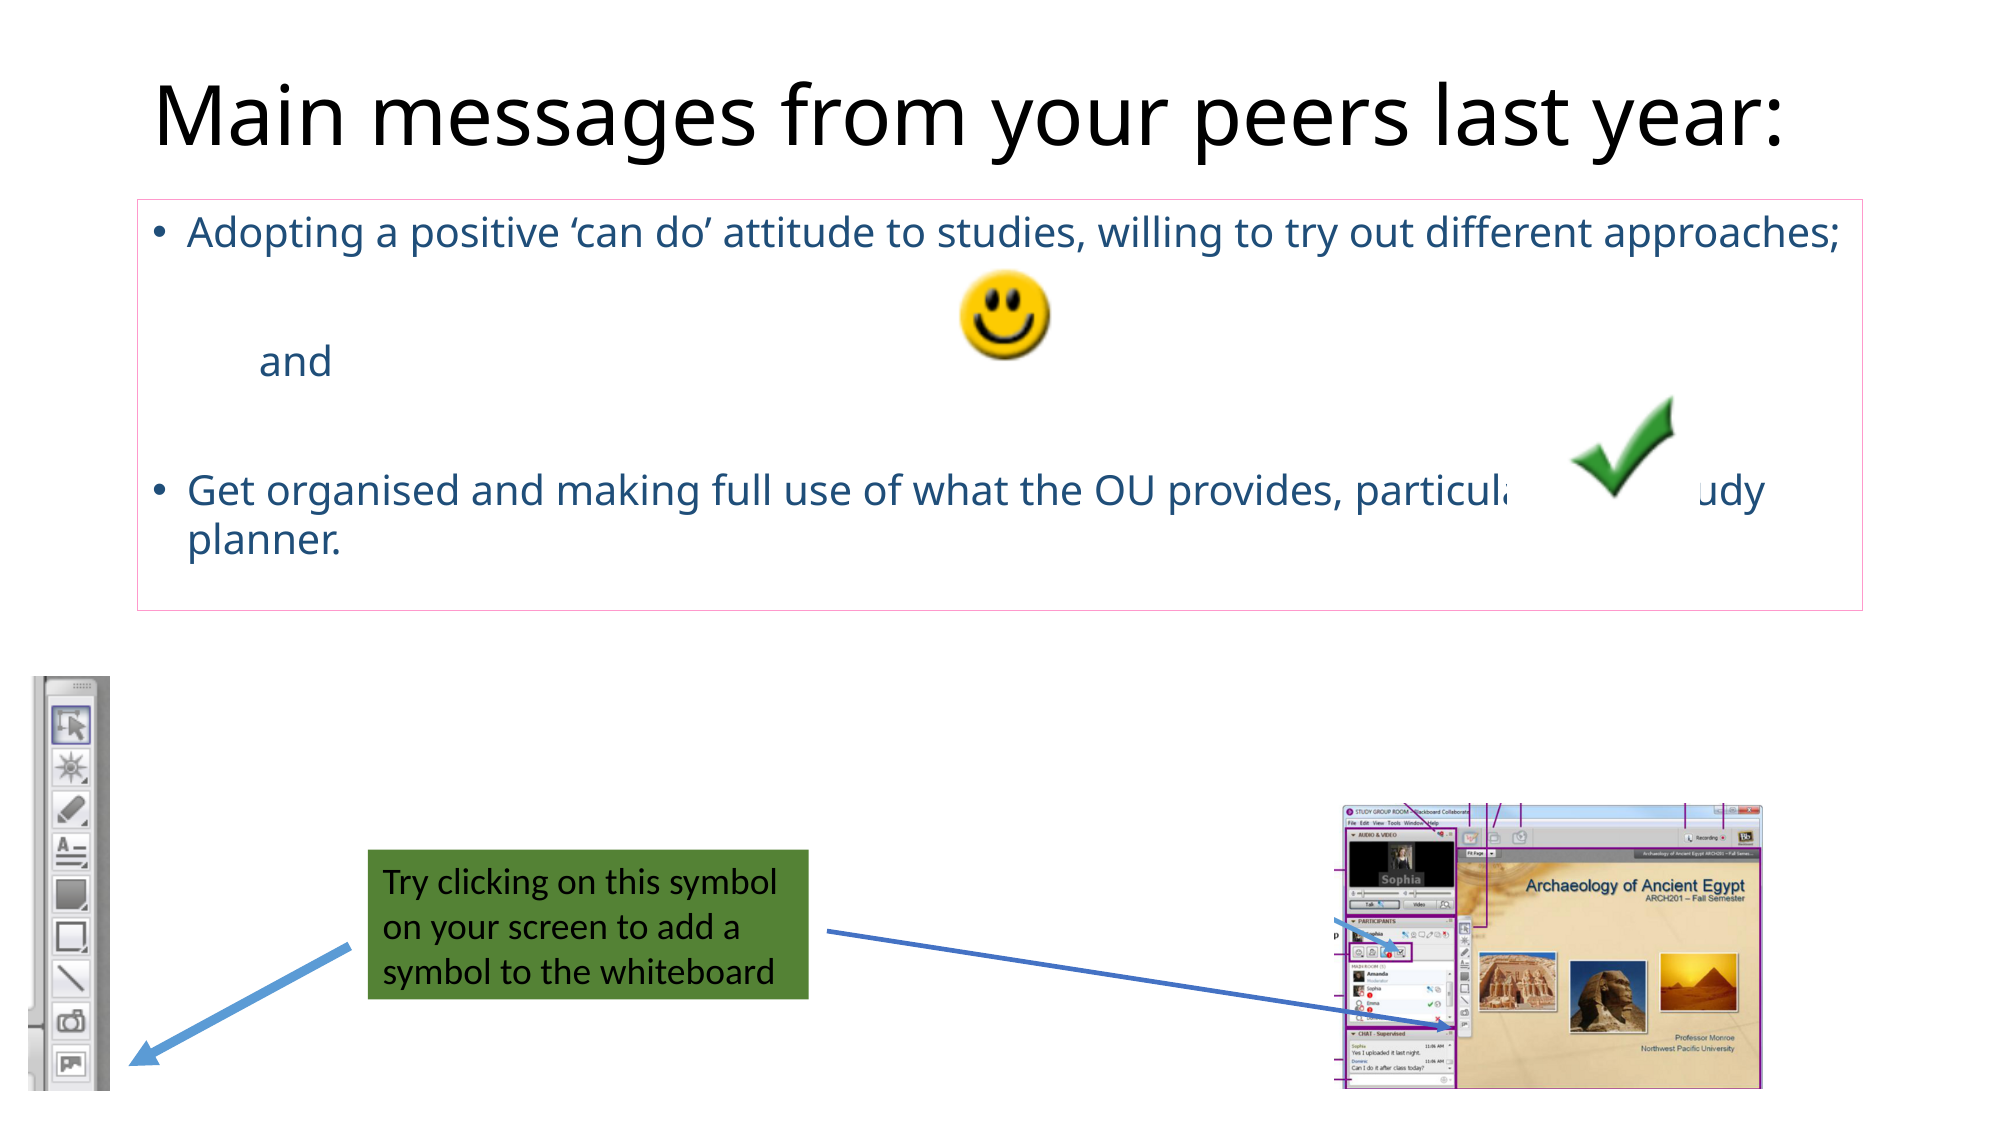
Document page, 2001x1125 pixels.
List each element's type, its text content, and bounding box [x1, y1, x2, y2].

text_box Try clicking on this symbol on your screen to add a symbol to the whiteboard [367, 849, 809, 1000]
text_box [128, 945, 350, 1067]
picture [1334, 803, 1763, 1089]
list Adopting a positive ‘can do’ attitude to studies, willing to try out different approaches; and Get organised and making full use of what the OU provides, particularly the study planner. [137, 199, 1863, 611]
picture [1507, 382, 1700, 524]
picture [27, 676, 110, 1091]
picture [889, 253, 1111, 405]
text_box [826, 930, 1452, 1028]
title Main messages from your peers last year: [137, 59, 1863, 199]
